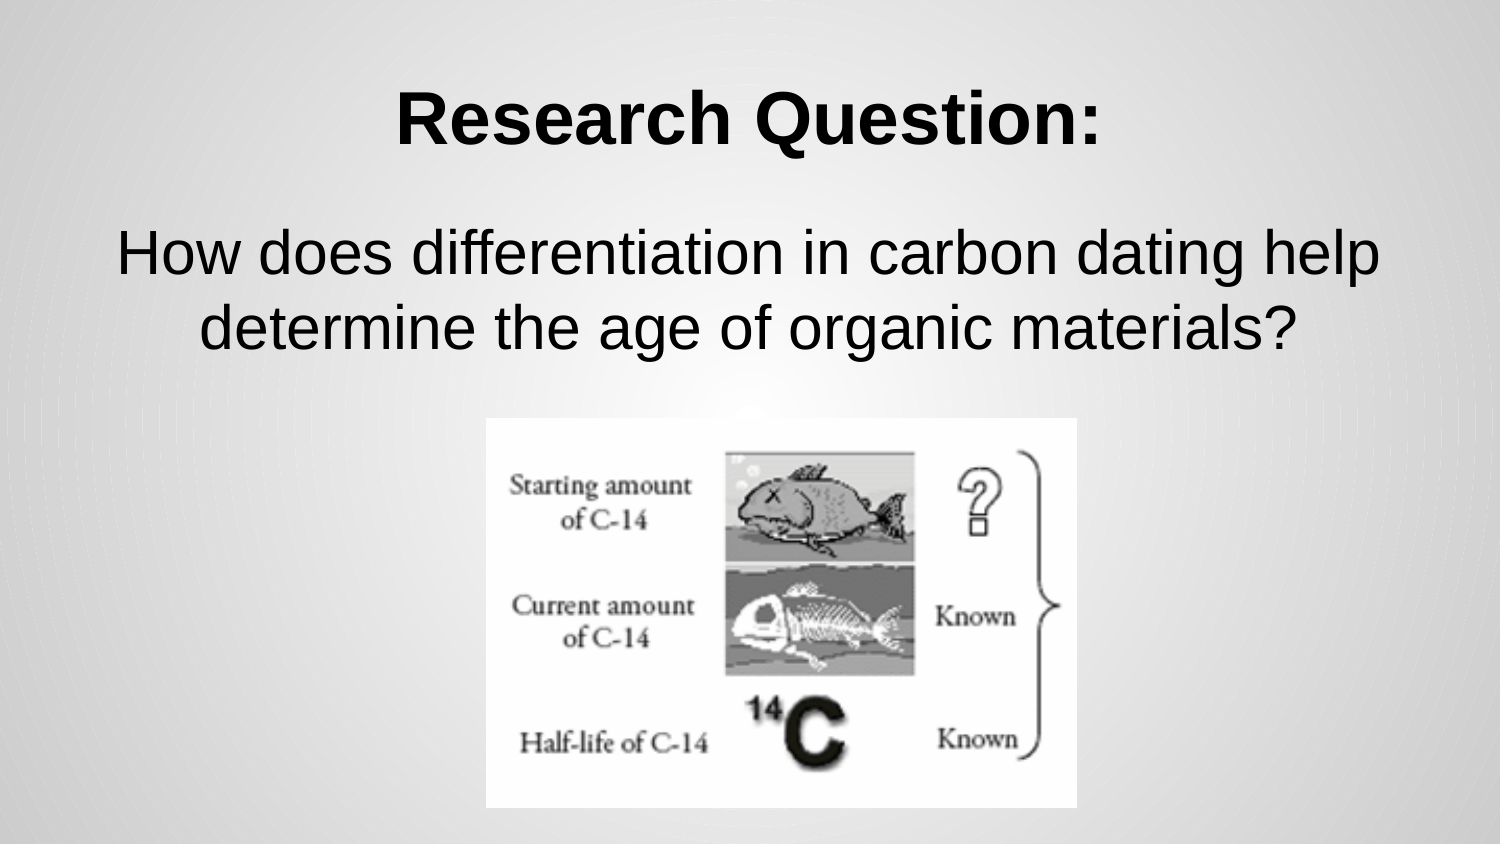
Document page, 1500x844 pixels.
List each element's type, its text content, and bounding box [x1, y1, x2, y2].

picture [486, 418, 1077, 809]
title Research Question: [75, 33, 1425, 175]
list How does differentiation in carbon dating help determine the age of organic materials? [75, 196, 1425, 808]
